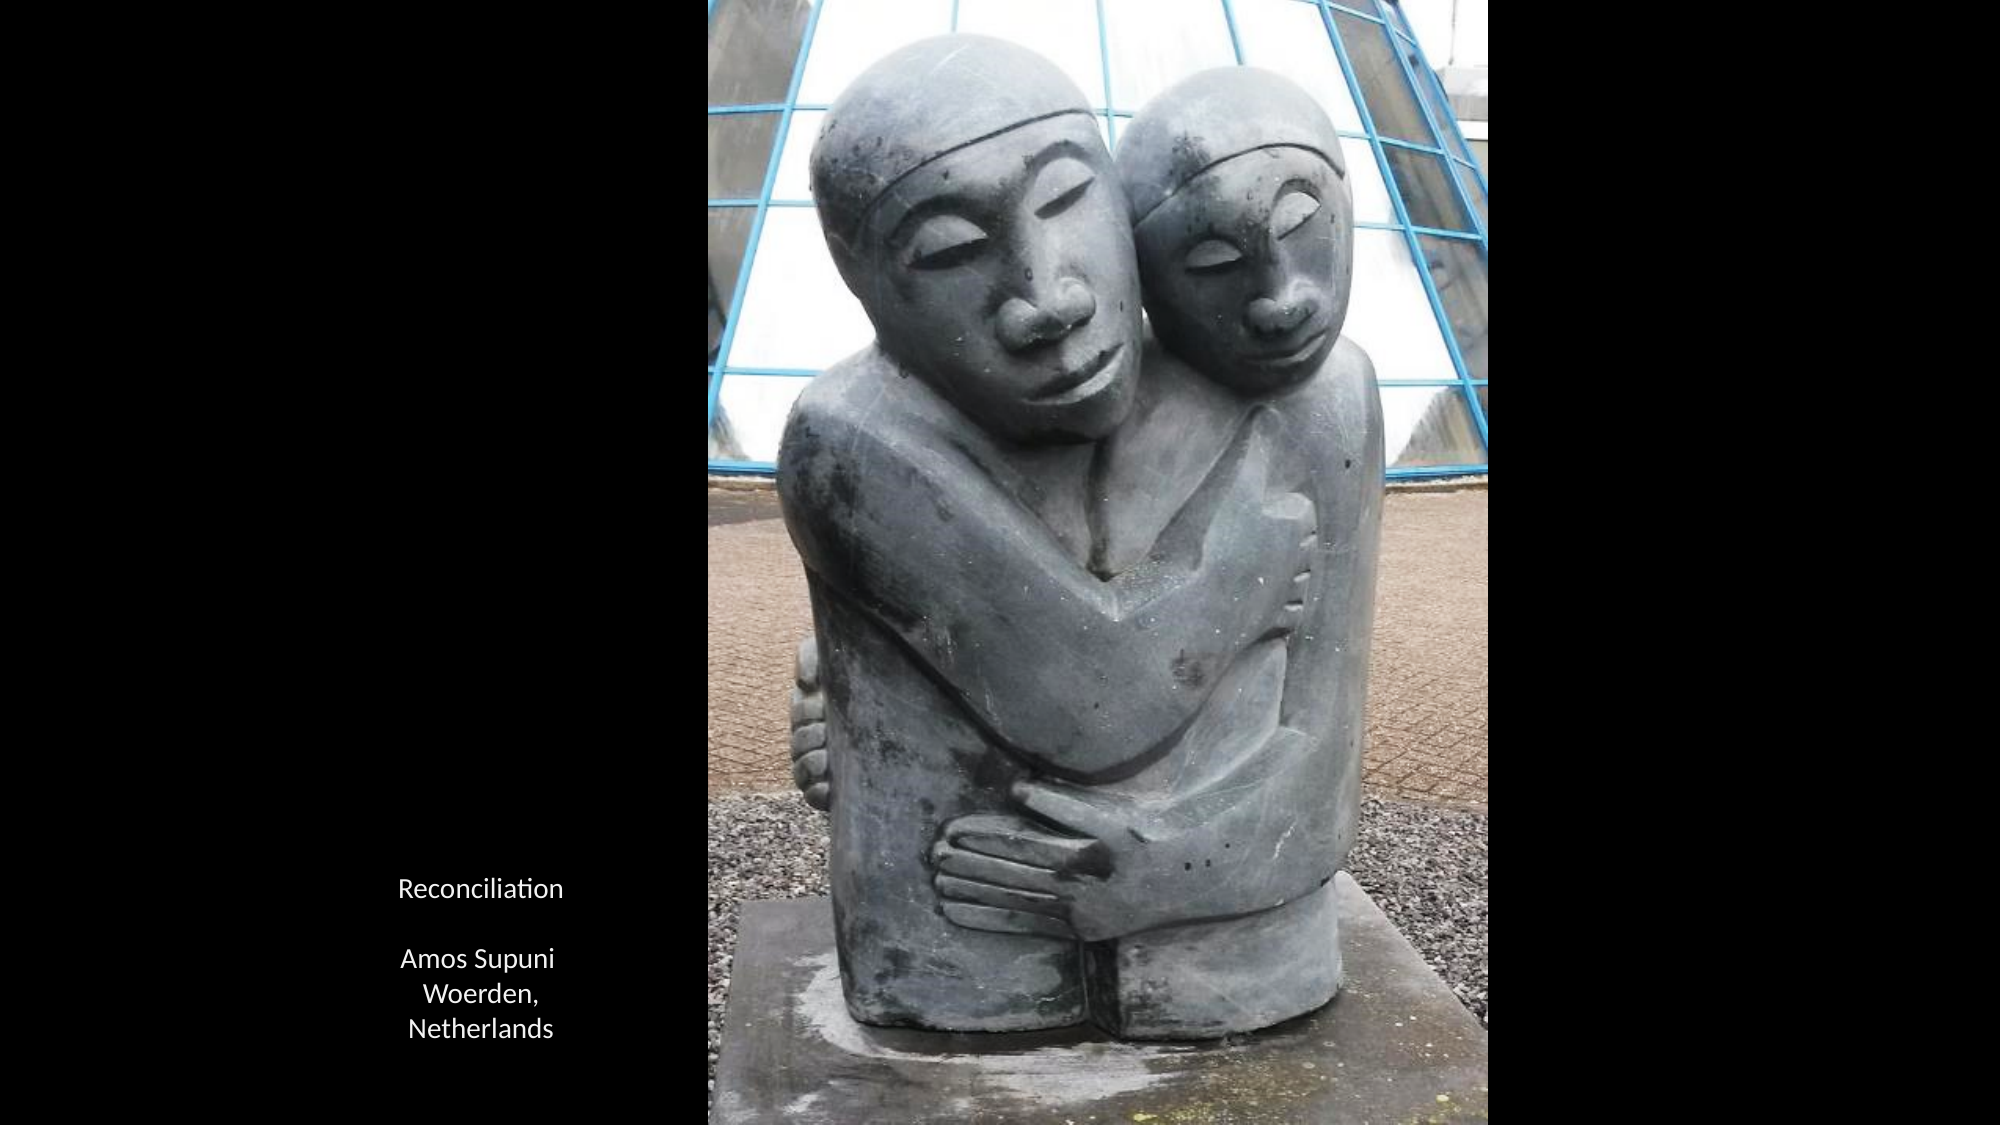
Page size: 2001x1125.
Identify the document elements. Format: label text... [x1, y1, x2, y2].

text_box Reconciliation Amos Supuni Woerden, Netherlands [337, 862, 625, 1052]
picture [708, 0, 1488, 1125]
